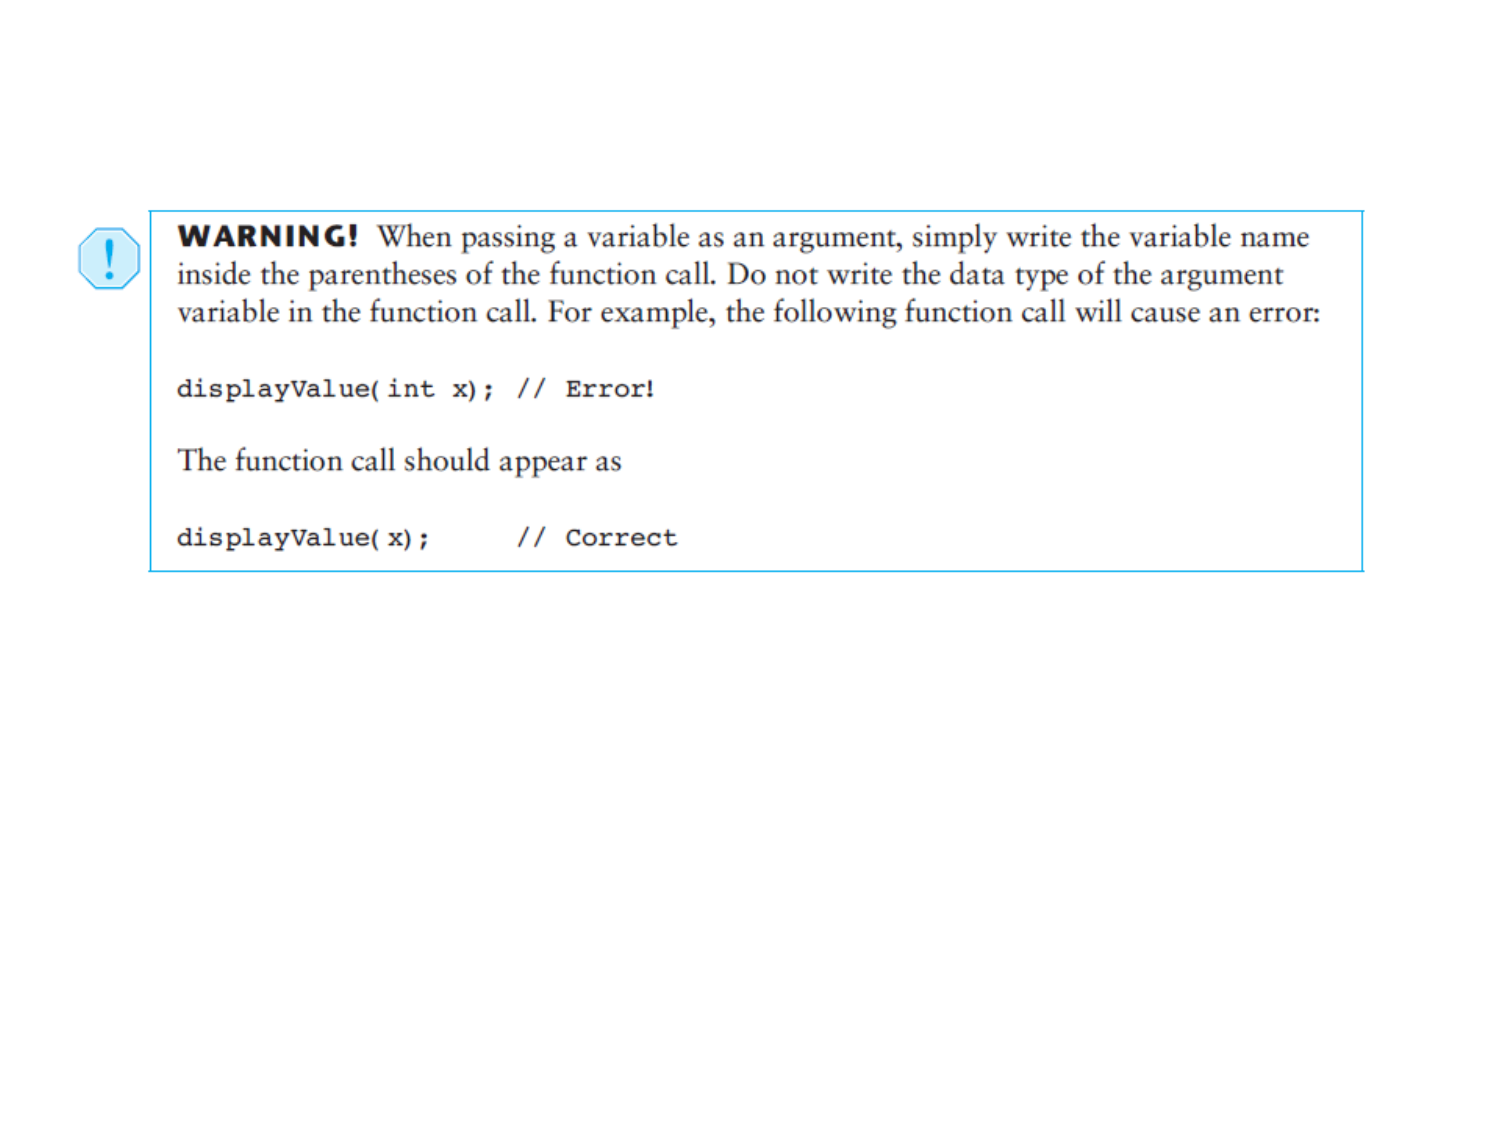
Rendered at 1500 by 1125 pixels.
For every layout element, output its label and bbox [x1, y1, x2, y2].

picture [49, 187, 1418, 588]
